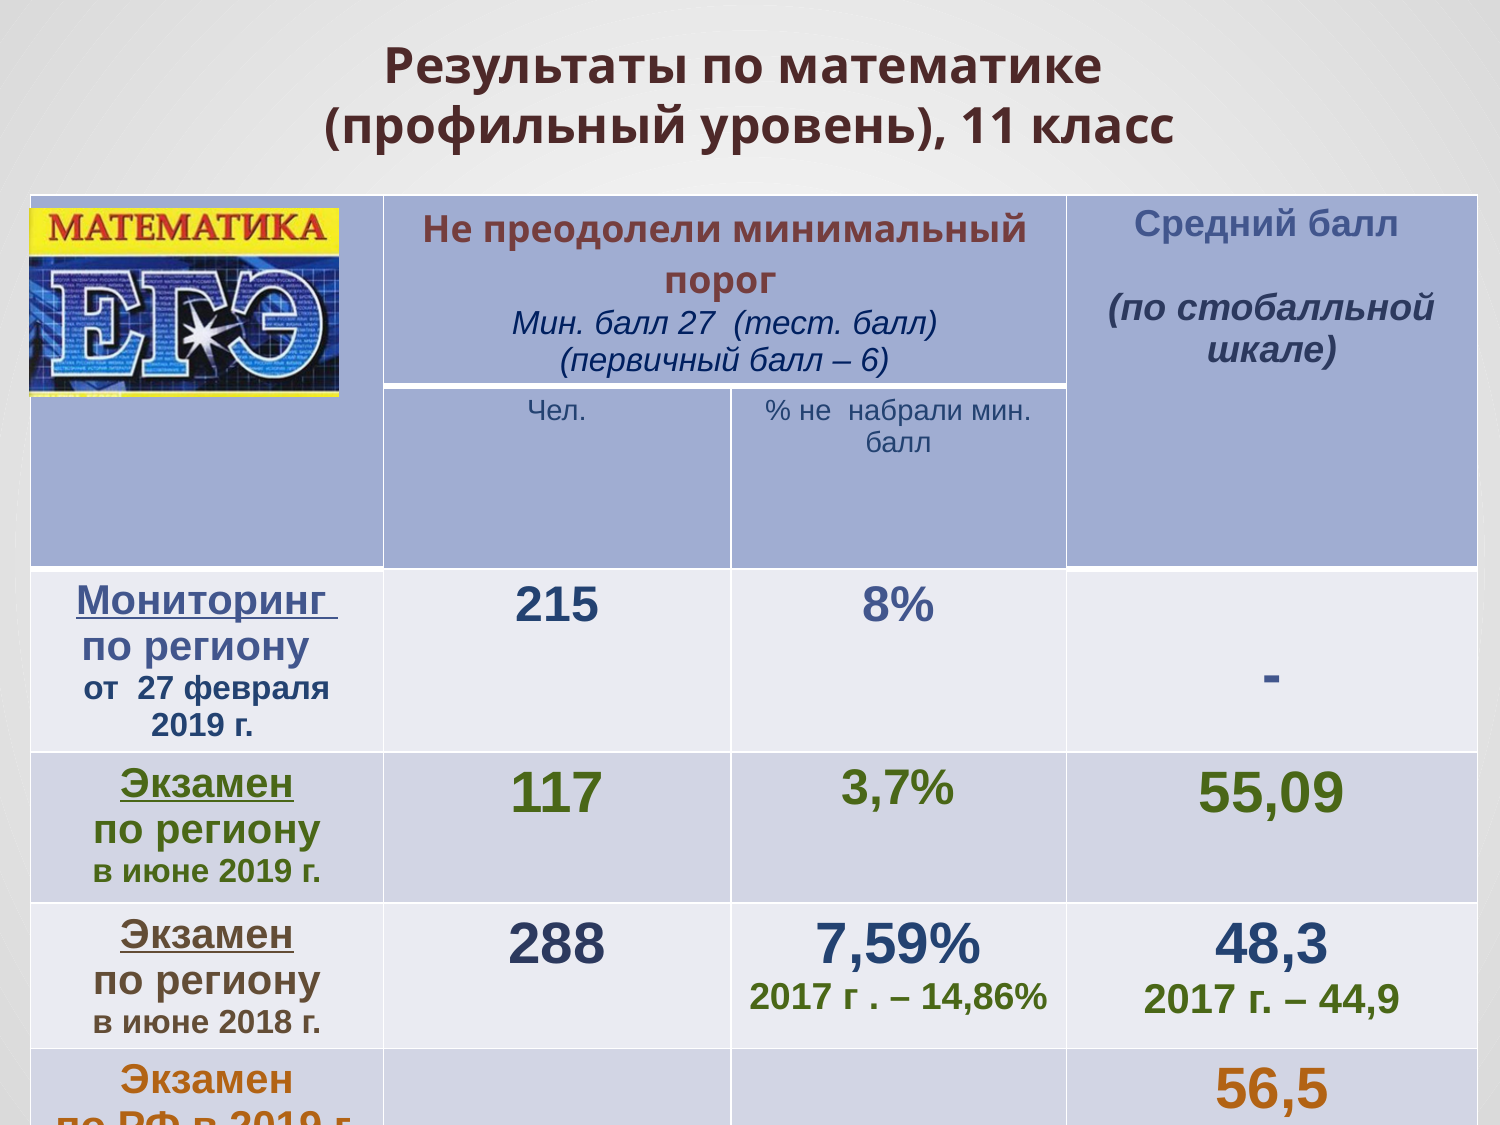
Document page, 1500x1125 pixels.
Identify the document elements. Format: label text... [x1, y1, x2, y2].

table_cell 215 [384, 570, 730, 751]
table_cell 3,7% [732, 753, 1066, 902]
table_header Средний балл (по стобалльной шкале) [1067, 196, 1477, 566]
table_cell Экзамен по региону в июне 2019 г. [31, 753, 383, 902]
table_cell 56,5 [1067, 1049, 1477, 1125]
table_header Не преодолели минимальный порог Мин. балл 27 (тест. балл) (первичный балл – 6) [384, 196, 1066, 383]
table_cell Мониторинг по региону от 27 февраля 2019 г. [31, 572, 383, 751]
table_cell 117 [384, 753, 730, 902]
table_cell 288 [384, 904, 730, 1048]
table_header [31, 196, 383, 566]
table_cell 55,09 [1067, 753, 1477, 902]
picture [29, 207, 339, 398]
table_cell 8% [732, 570, 1066, 751]
table_cell Экзамен по РФ в 2019 г. [31, 1049, 383, 1125]
table_cell 7,59% 2017 г . – 14,86% [732, 904, 1066, 1048]
table_cell - [1067, 572, 1477, 751]
title Результаты по математике (профильный уровень), 11 класс [75, 0, 1425, 161]
table_cell 48,3 2017 г. – 44,9 [1067, 904, 1477, 1048]
table_cell [384, 1049, 730, 1125]
table_cell % не набрали мин. балл [732, 389, 1066, 568]
table_cell Чел. [384, 389, 730, 568]
table_cell Экзамен по региону в июне 2018 г. [31, 904, 383, 1048]
table_cell [732, 1049, 1066, 1125]
